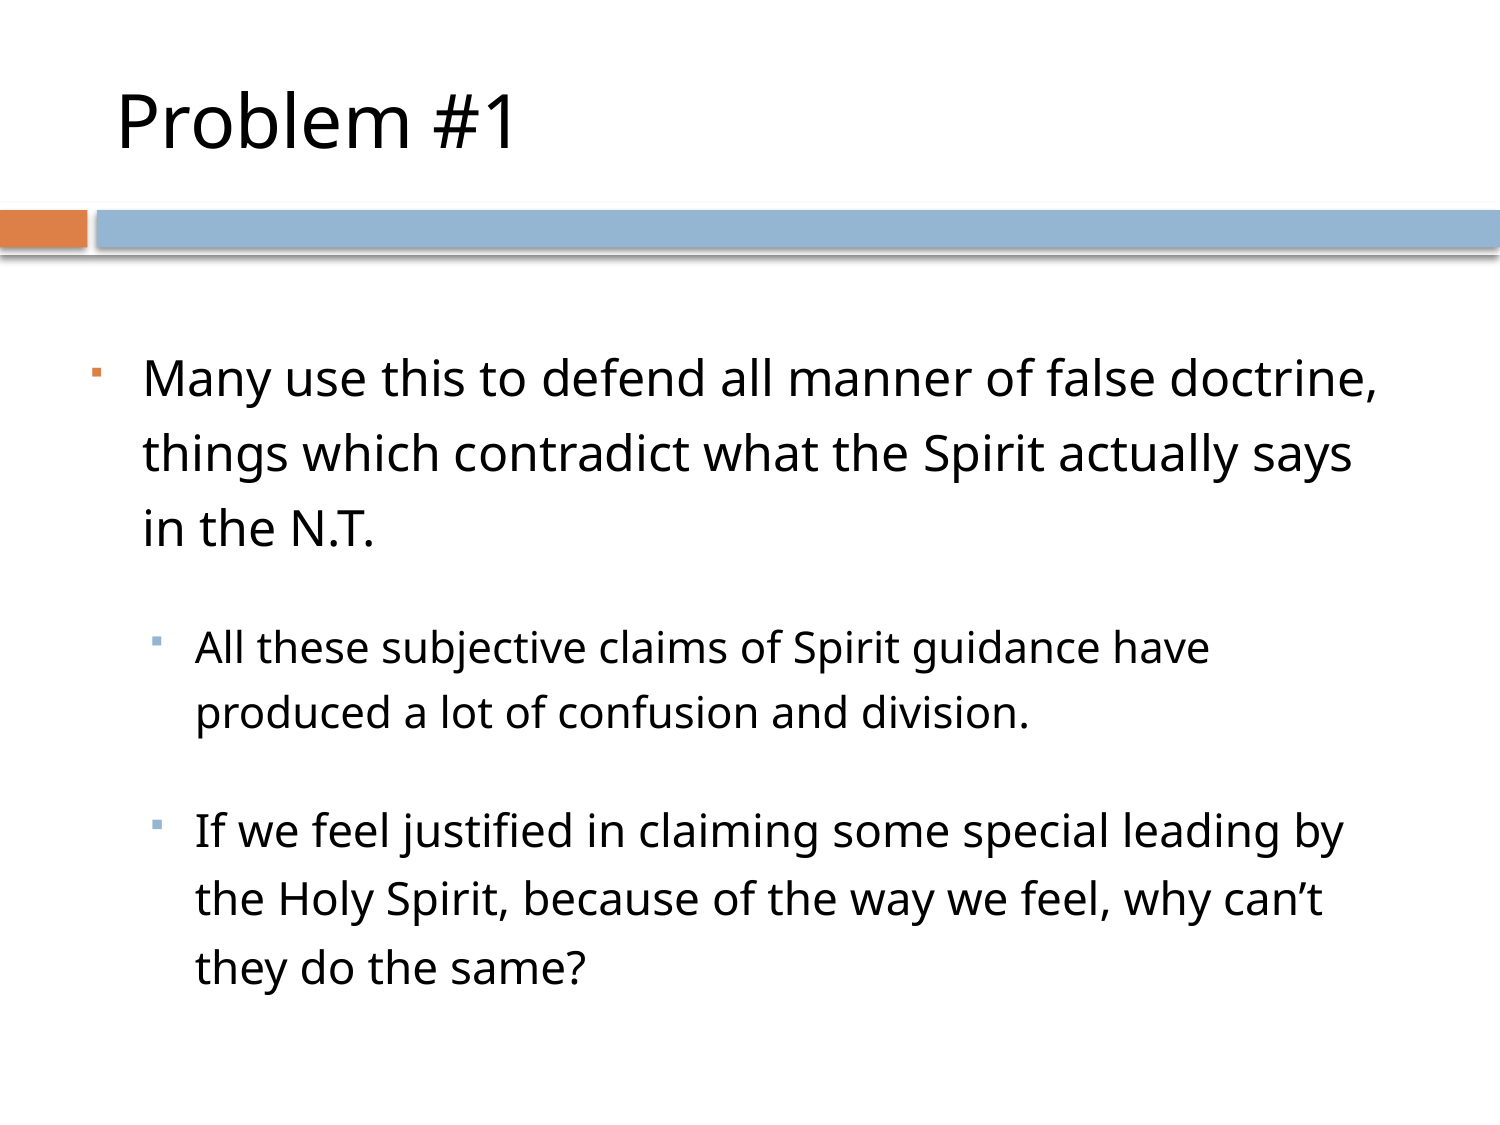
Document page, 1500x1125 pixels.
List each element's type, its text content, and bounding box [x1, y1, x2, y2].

list Many use this to defend all manner of false doctrine, things which contradict what the Spirit actually says in the N.T. All these subjective claims of Spirit guidance have produced a lot of confusion and division. If we feel justified in claiming some special leading by the Holy Spirit, because of the way we feel, why can’t they do the same? [75, 262, 1425, 1063]
title Problem #1 [100, 37, 1438, 200]
